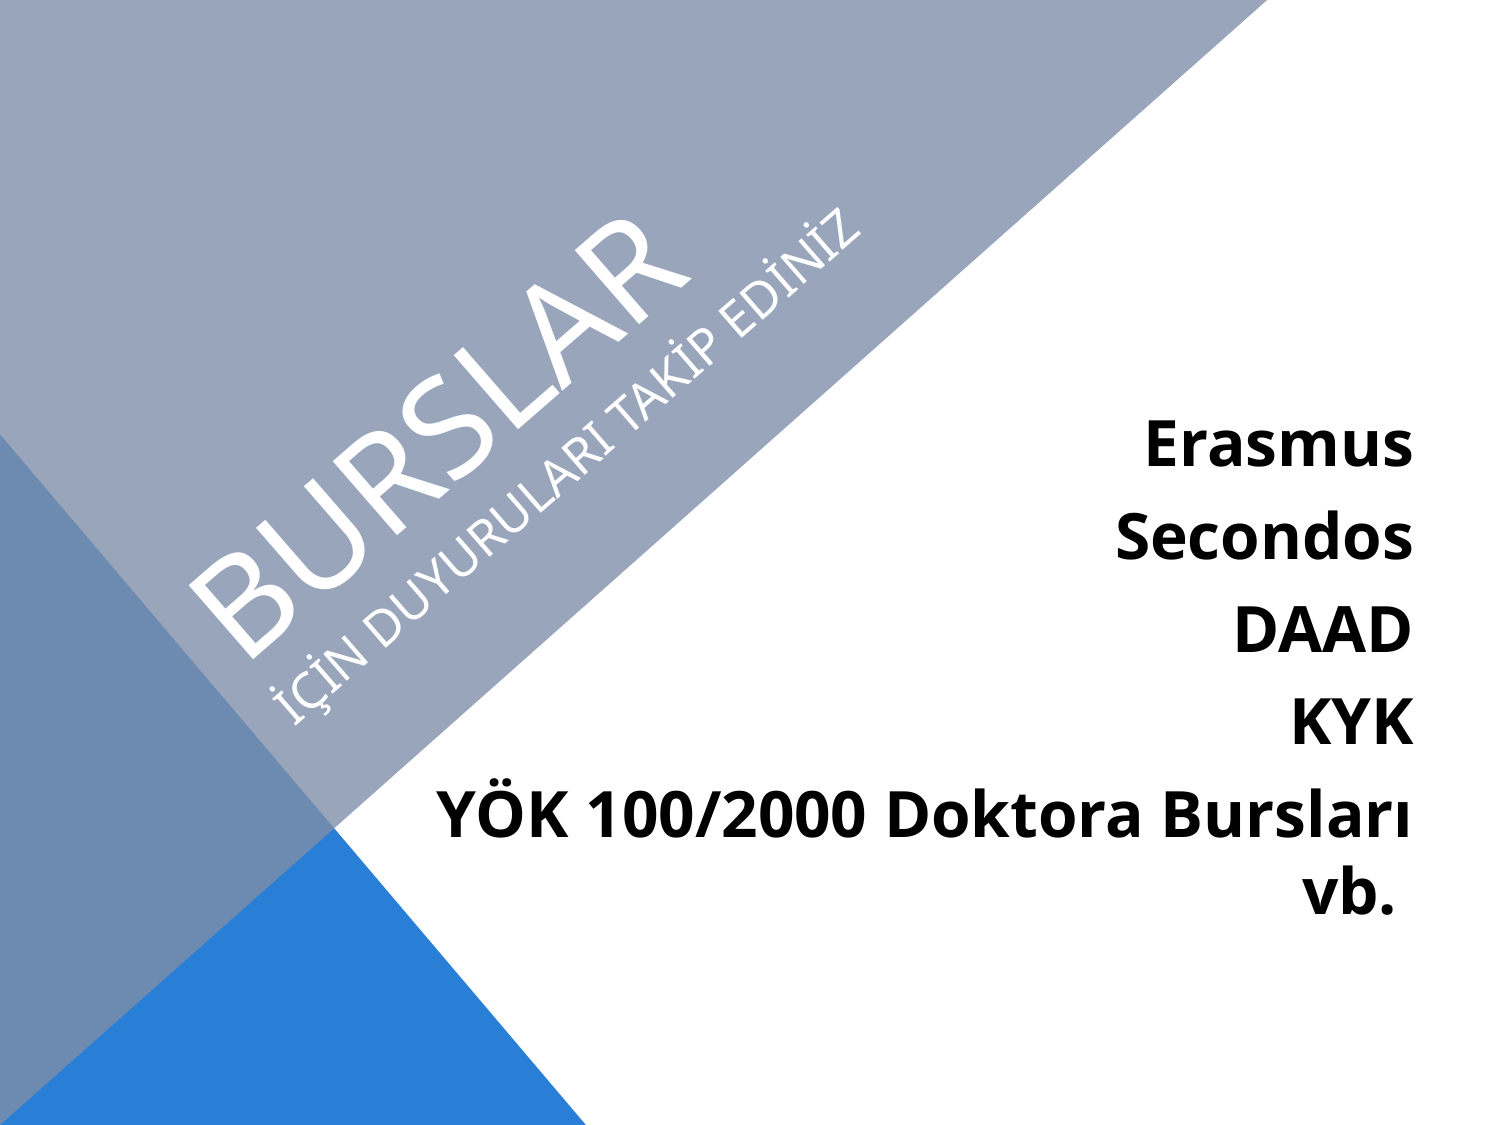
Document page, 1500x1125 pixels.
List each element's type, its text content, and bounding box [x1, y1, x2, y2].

list Erasmus Secondos DAAD KYK YÖK 100/2000 Doktora Bursları vb. [360, 395, 1430, 941]
title BURSLAR İçİn duyurularI takİp edİnİz [218, 539, 360, 798]
title BURSLAR İçİn duyurularI takİp edİnİz [526, 101, 981, 395]
